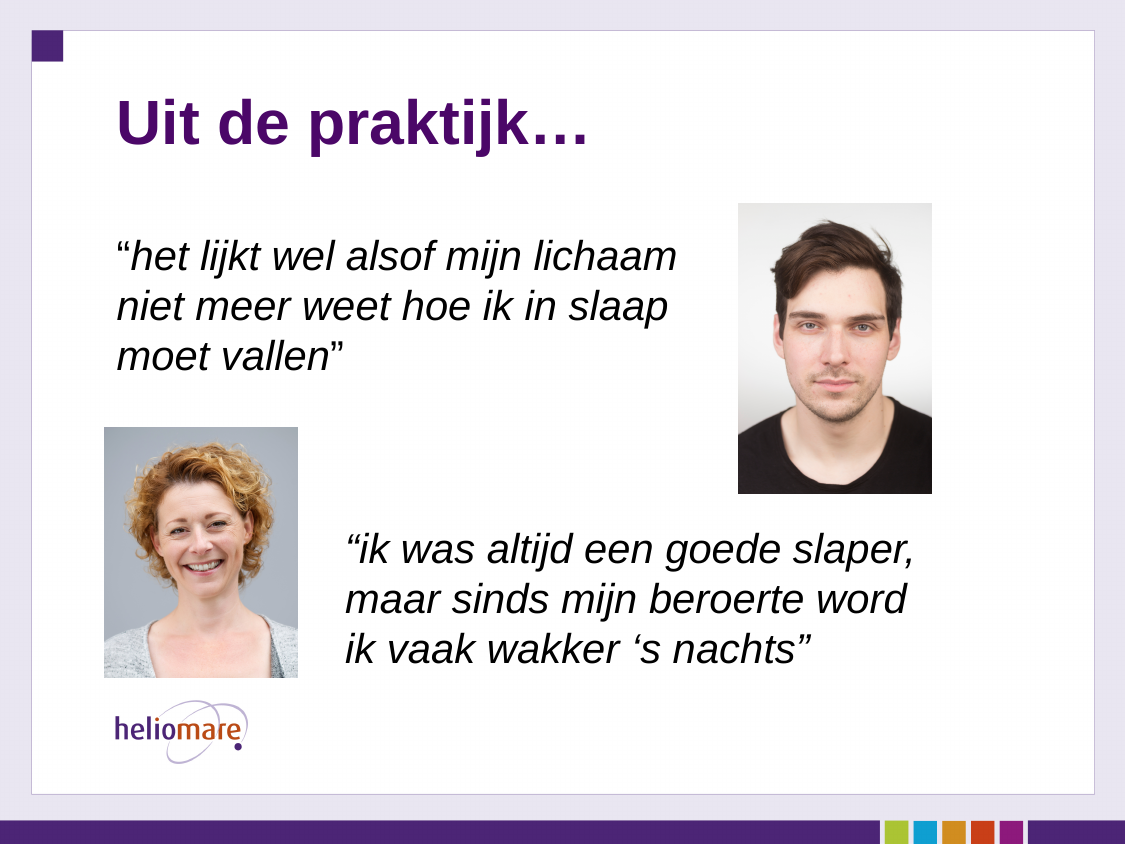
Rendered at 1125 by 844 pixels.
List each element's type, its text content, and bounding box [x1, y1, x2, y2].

picture [0, 0, 1125, 844]
text_box “ik was altijd een goede slaper, maar sinds mijn beroerte word ik vaak wakker ‘s nachts” [330, 514, 932, 680]
title Uit de praktijk… [101, 74, 1090, 200]
text_box “het lijkt wel alsof mijn lichaam niet meer weet hoe ik in slaap moet vallen” [101, 221, 721, 387]
